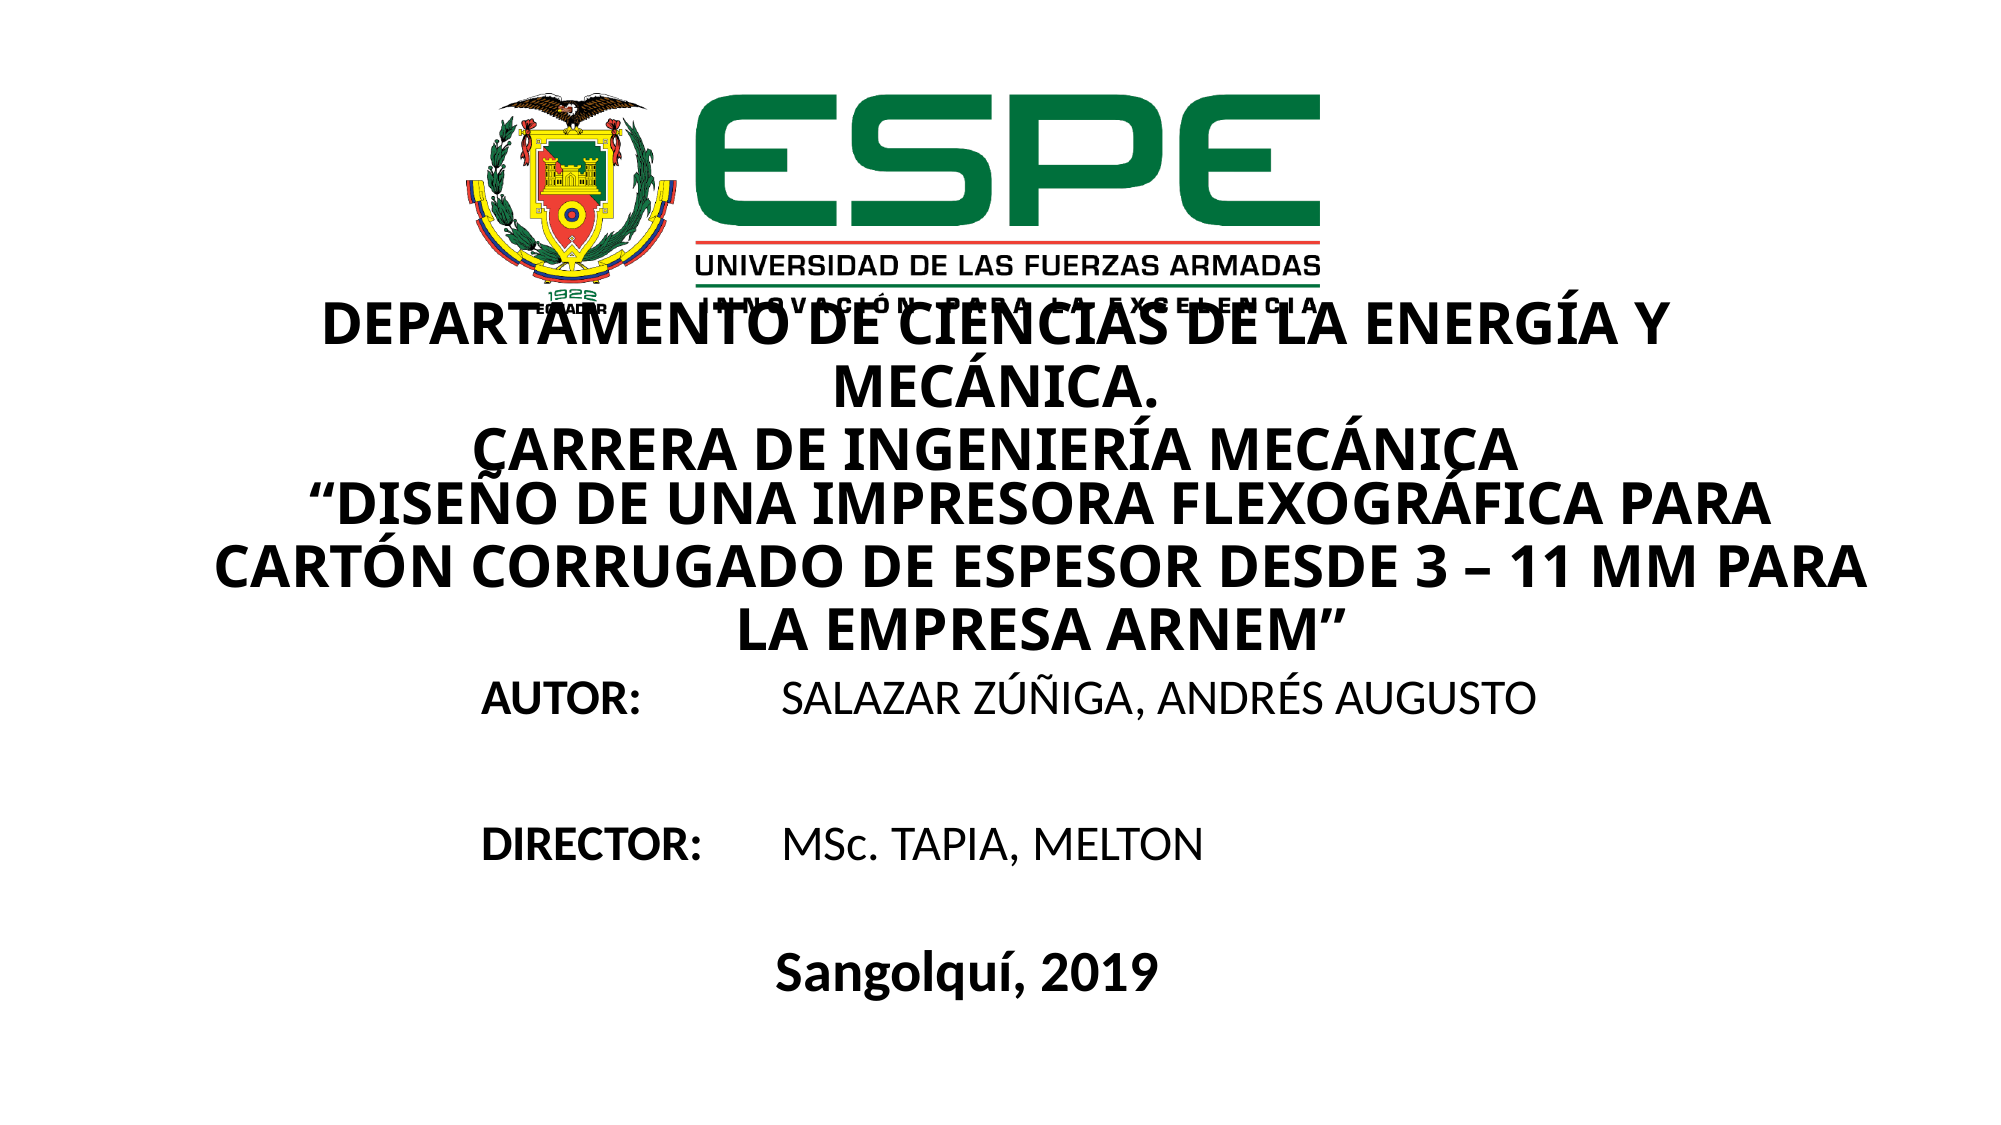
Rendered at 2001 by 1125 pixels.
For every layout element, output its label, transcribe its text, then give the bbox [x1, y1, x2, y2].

text_box “DISEÑO DE UNA IMPRESORA FLEXOGRÁFICA PARA CARTÓN CORRUGADO DE ESPESOR DESDE 3 – 11 MM PARA LA EMPRESA ARNEM” [171, 472, 1911, 665]
title DEPARTAMENTO DE CIENCIAS DE LA ENERGÍA Y MECÁNICA. CARRERA DE INGENIERÍA MECÁNICA [147, 326, 1844, 451]
picture [465, 93, 1320, 314]
list AUTOR: SALAZAR ZÚÑIGA, ANDRÉS AUGUSTO [466, 665, 1616, 810]
text_box DIRECTOR: MSc. TAPIA, MELTON [466, 810, 1844, 903]
text_box Sangolquí, 2019 [760, 933, 1208, 1014]
